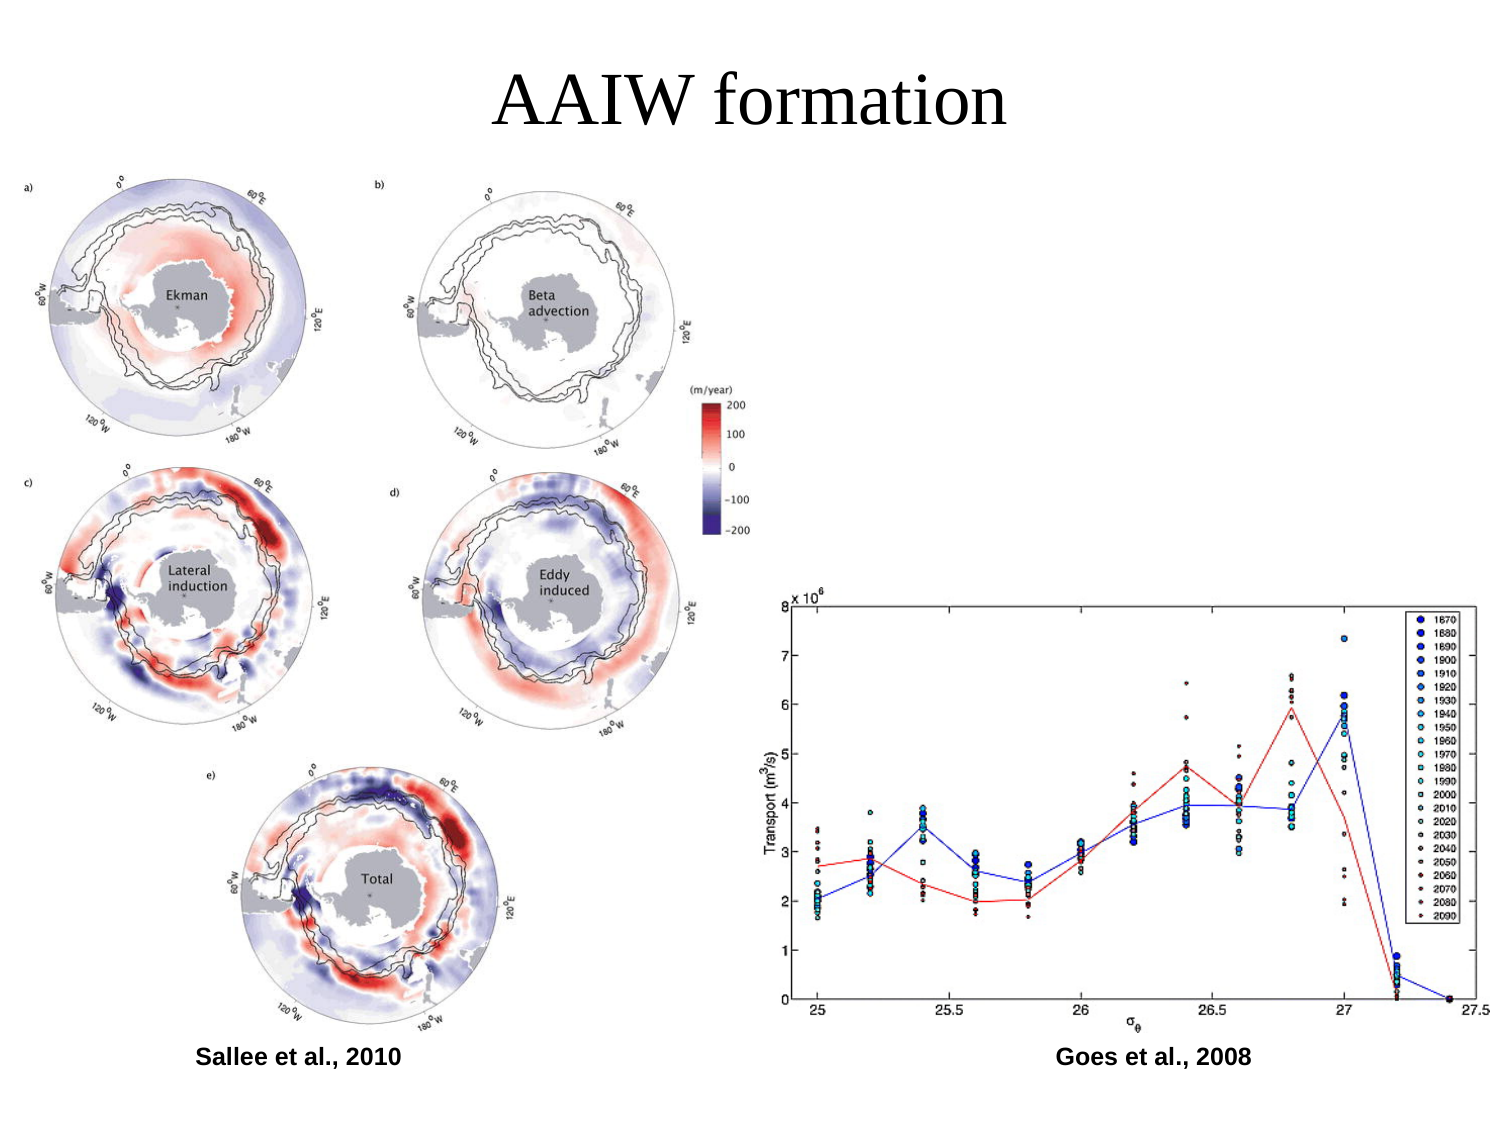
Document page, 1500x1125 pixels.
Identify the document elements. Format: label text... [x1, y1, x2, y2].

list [23, 174, 752, 1034]
text_box Goes et al., 2008 [1040, 1042, 1382, 1078]
title AAIW formation [75, 0, 1425, 189]
picture [759, 587, 1490, 1034]
text_box Sallee et al., 2010 [180, 1042, 522, 1078]
